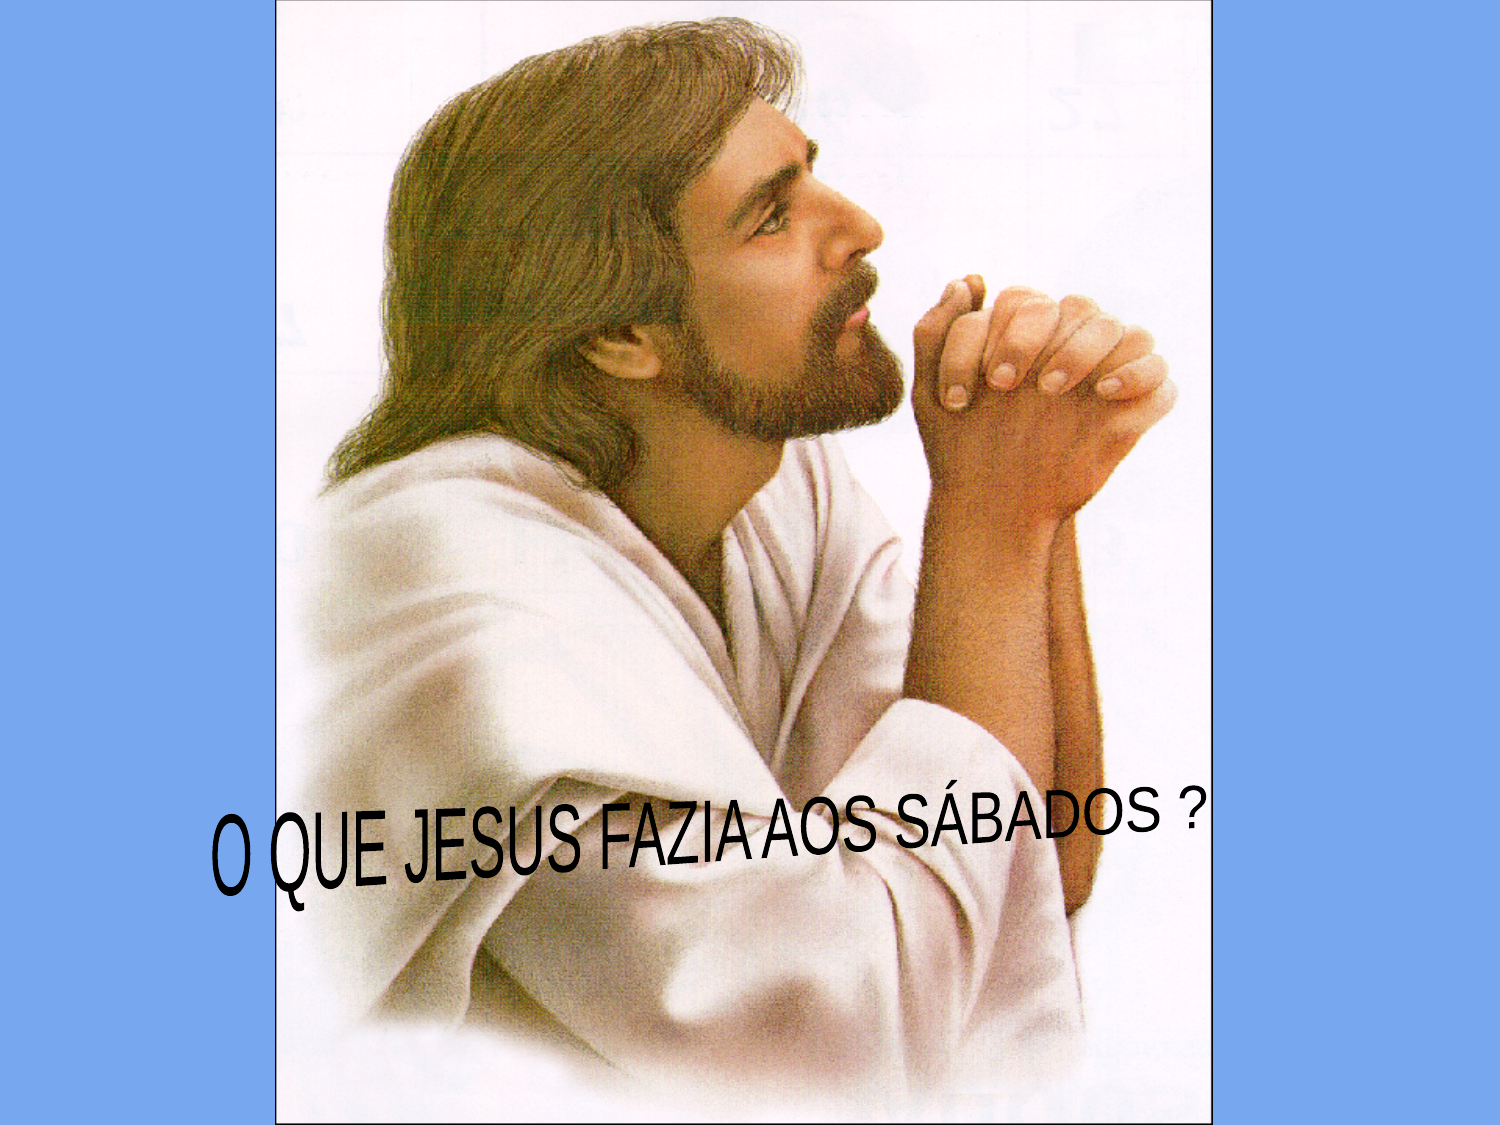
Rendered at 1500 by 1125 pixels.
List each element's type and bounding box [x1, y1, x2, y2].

picture [274, 0, 1213, 1125]
